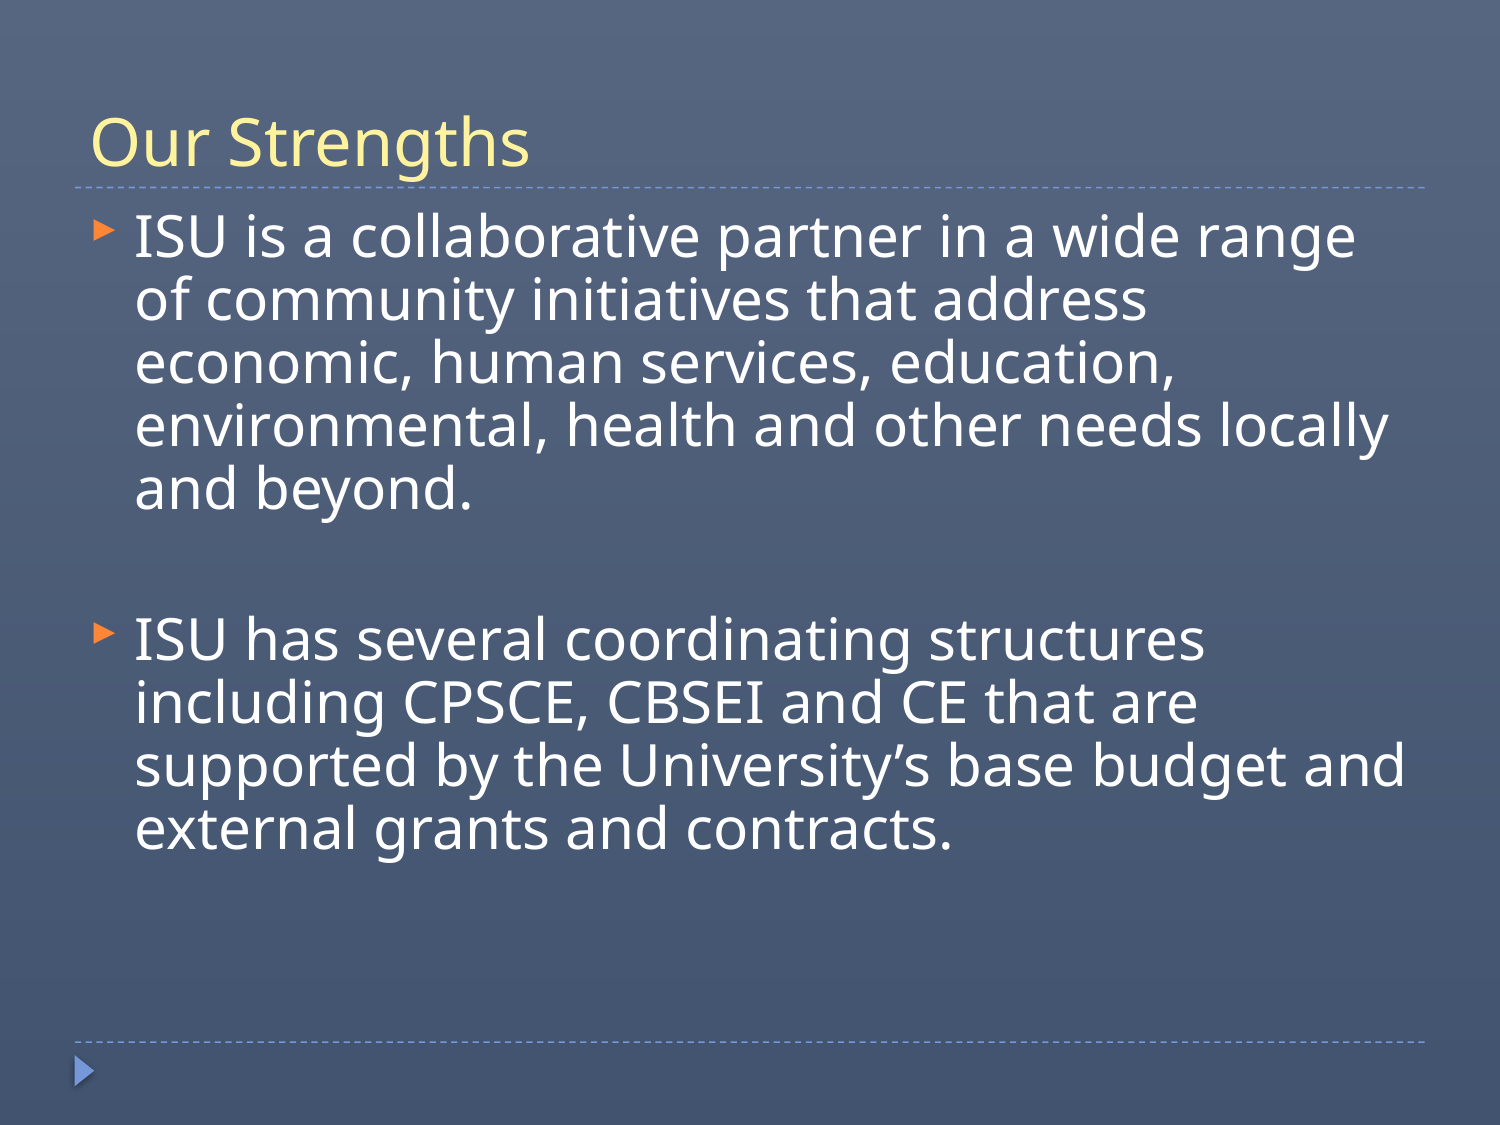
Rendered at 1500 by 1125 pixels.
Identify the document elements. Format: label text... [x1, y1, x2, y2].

list ISU is a collaborative partner in a wide range of community initiatives that address economic, human services, education, environmental, health and other needs locally and beyond. ISU has several coordinating structures including CPSCE, CBSEI and CE that are supported by the University’s base budget and external grants and contracts. [75, 200, 1425, 1010]
title Our Strengths [75, 24, 1425, 188]
